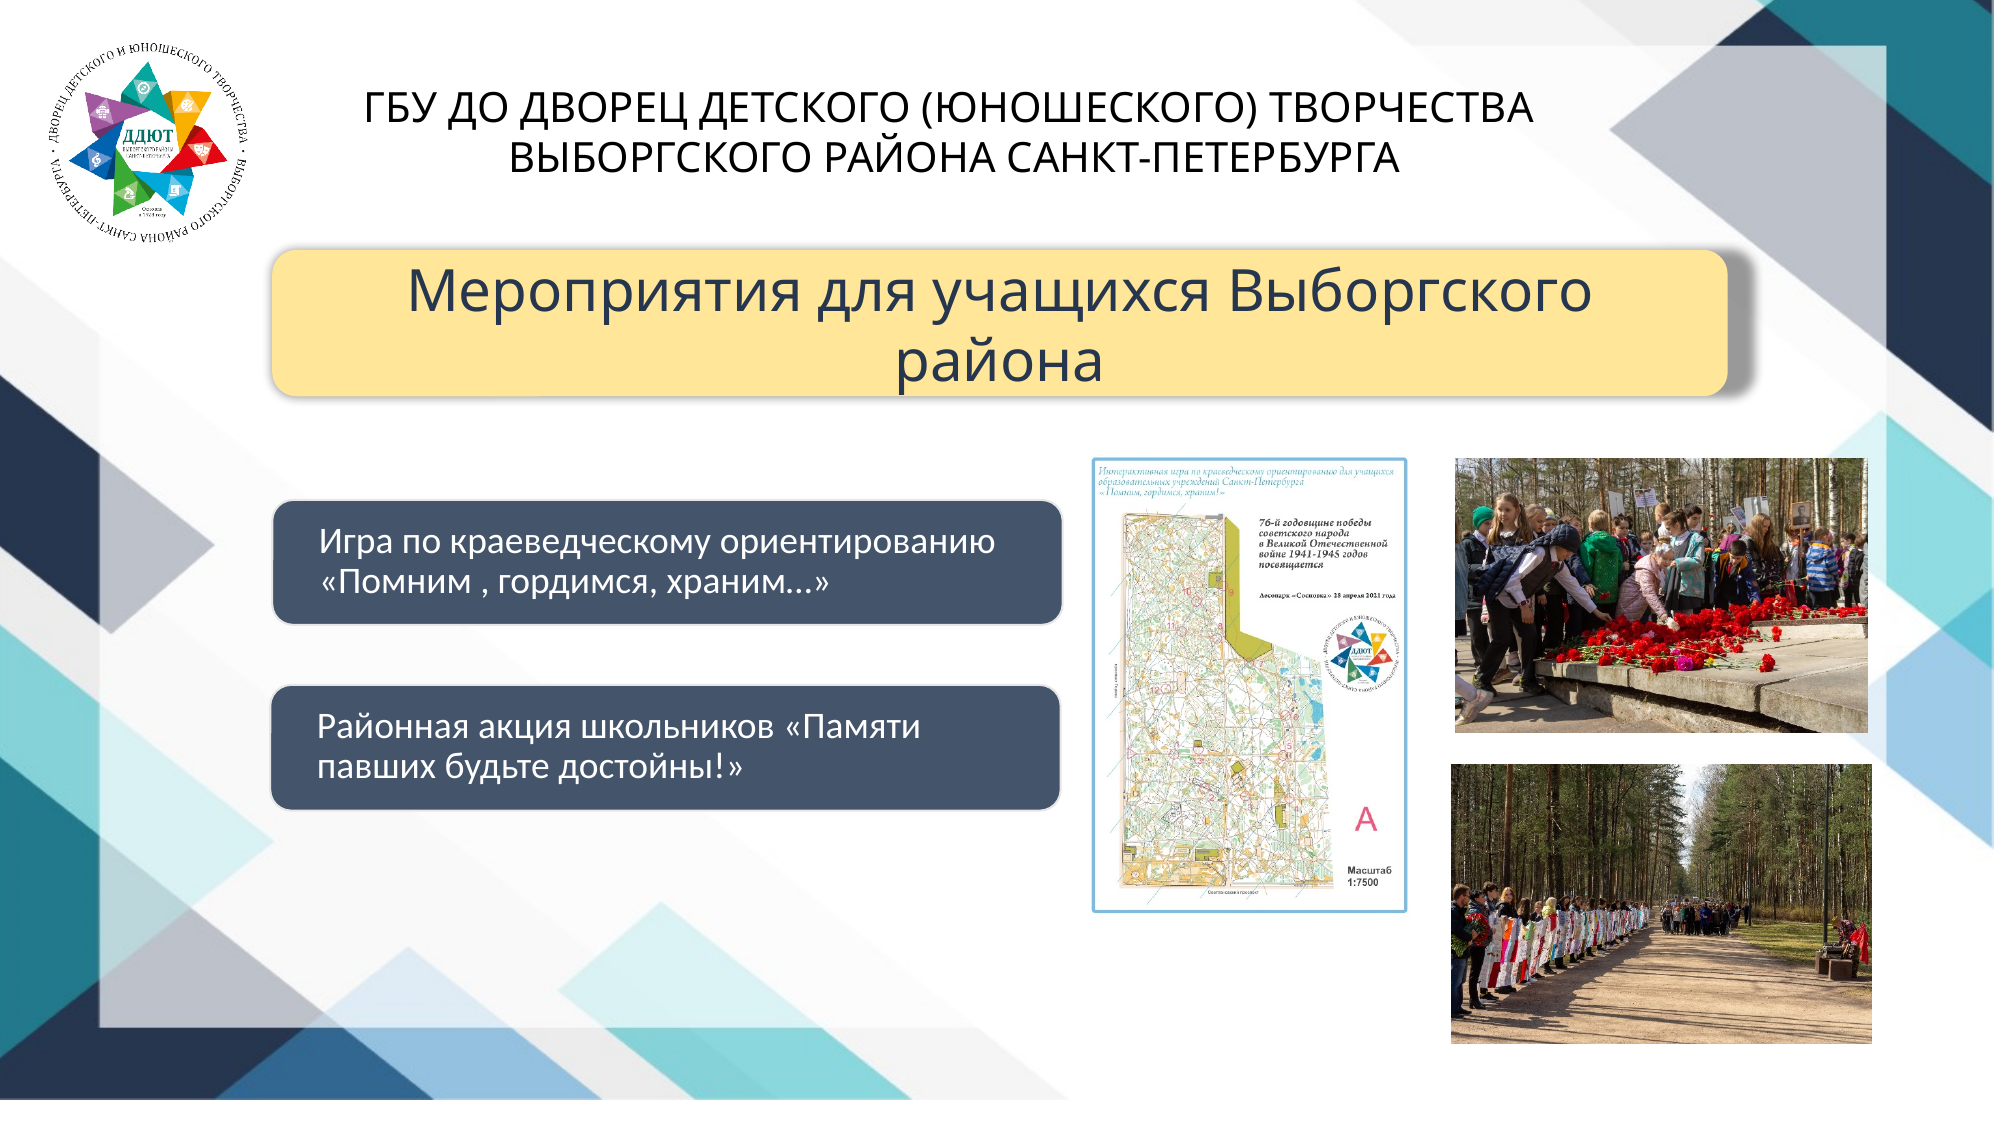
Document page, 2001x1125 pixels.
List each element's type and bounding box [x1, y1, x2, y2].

text_box [272, 499, 1063, 625]
picture [0, 0, 1994, 1100]
text_box [270, 684, 1061, 811]
